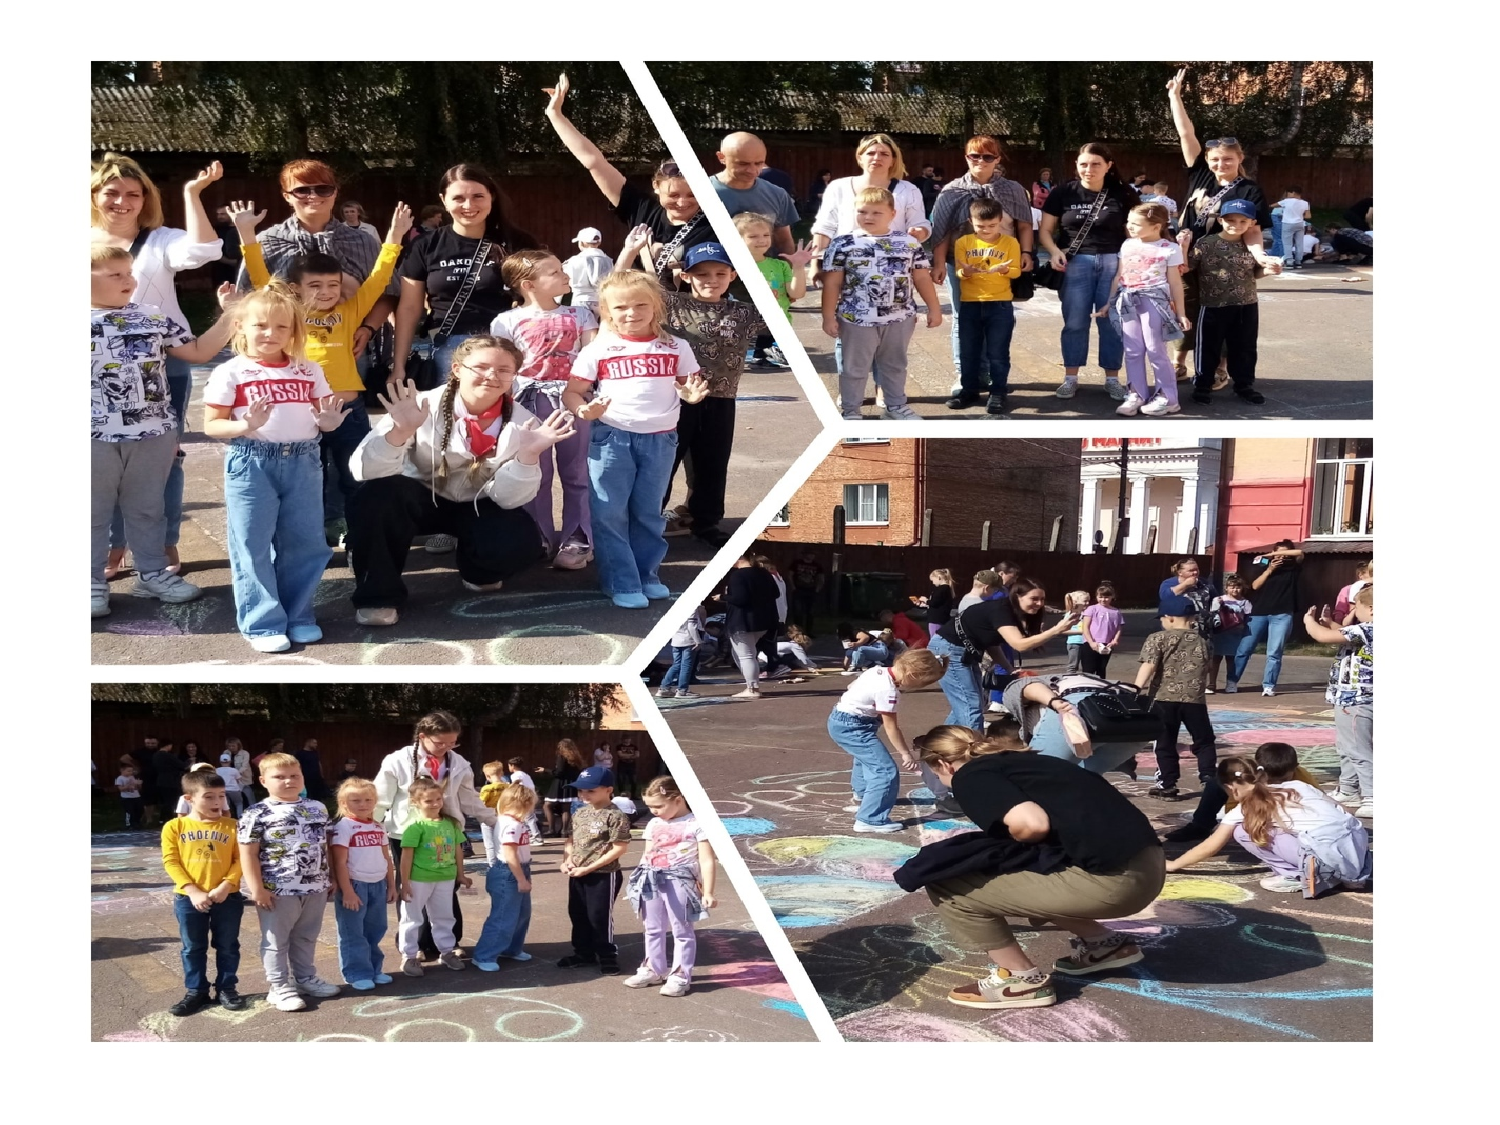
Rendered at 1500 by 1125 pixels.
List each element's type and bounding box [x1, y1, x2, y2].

picture [58, 34, 1407, 1067]
